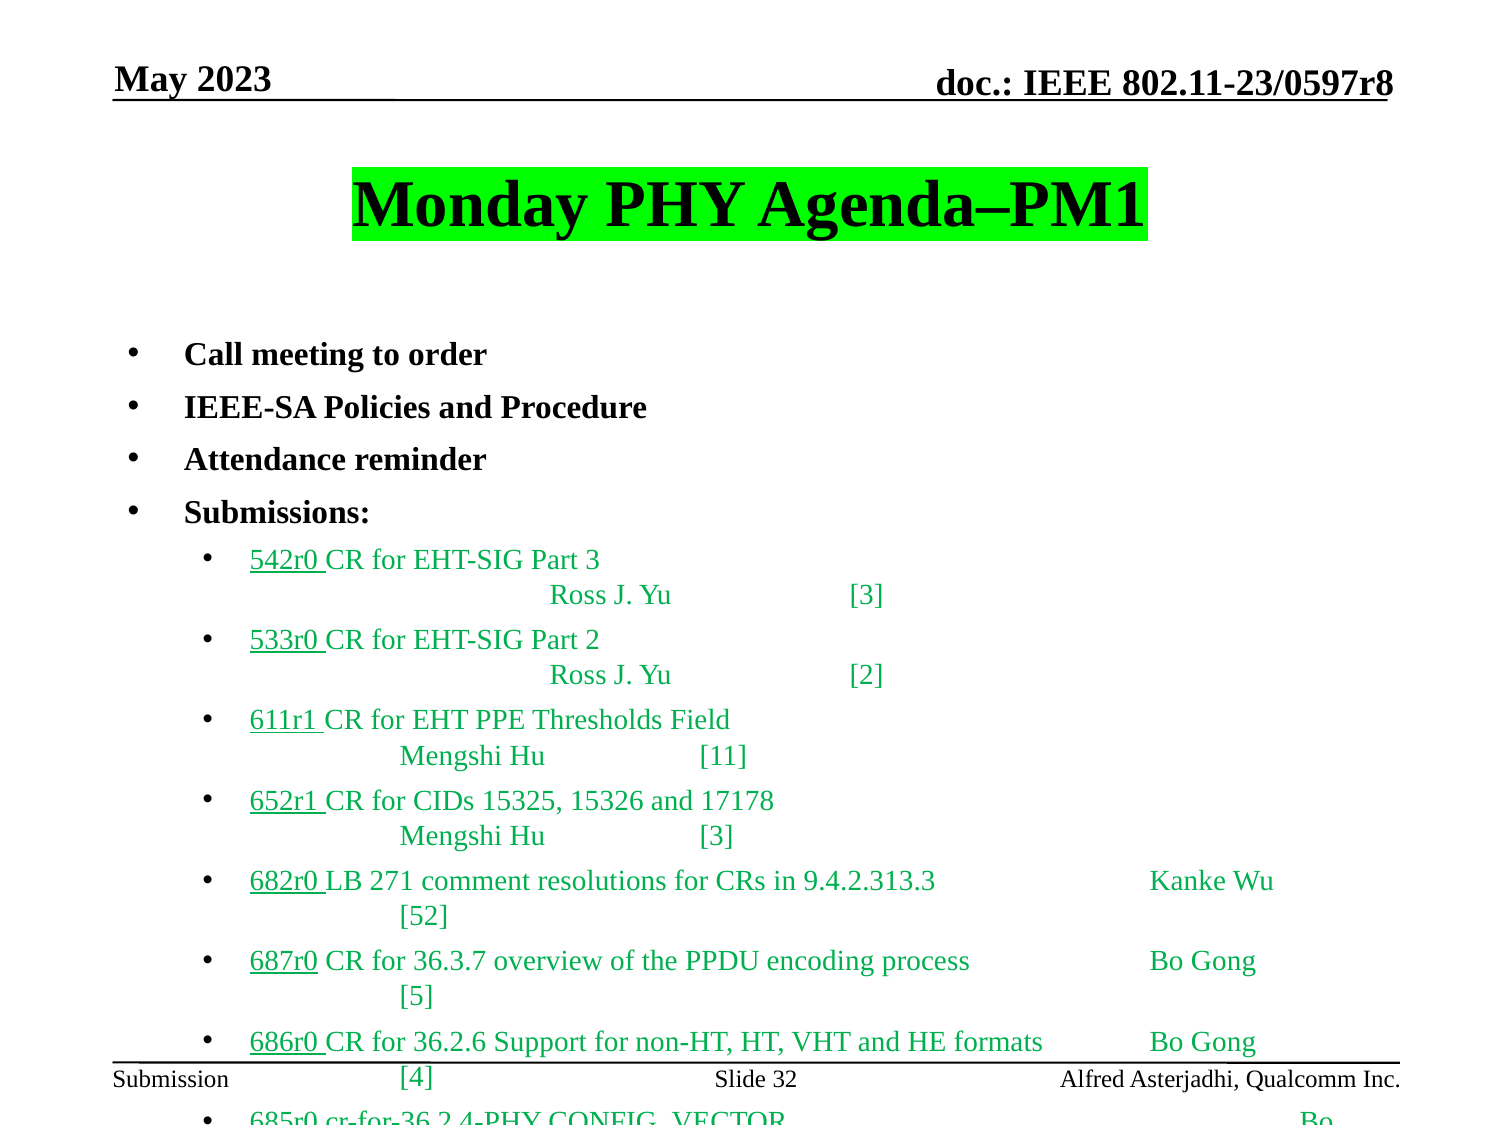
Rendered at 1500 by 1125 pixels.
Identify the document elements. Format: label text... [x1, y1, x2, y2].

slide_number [114, 54, 423, 100]
title Monday PHY Agenda–PM1 [112, 112, 1388, 288]
list Call meeting to order IEEE-SA Policies and Procedure Attendance reminder Submissions: 542r0 CR for EHT-SIG Part 3 Ross J. Yu [3] 533r0 CR for EHT-SIG Part 2 Ross J. Yu [2] 611r1 CR for EHT PPE Thresholds Field Mengshi Hu [11] 652r1 CR for CIDs 15325, 15326 and 17178 Mengshi Hu [3] 682r0 LB 271 comment resolutions for CRs in 9.4.2.313.3 Kanke Wu [52] 687r0 CR for 36.3.7 overview of the PPDU encoding process Bo Gong [5] 686r0 CR for 36.2.6 Support for non-HT, HT, VHT and HE formats Bo Gong [4] 685r0 cr-for-36.2.4-PHY CONFIG_VECTOR Bo Gong [3] 699r0 CID 17146 S. Schelstraete [1] AoB: Recess [112, 324, 1388, 1063]
slide_number Slide 32 [712, 1061, 800, 1123]
footer Alfred Asterjadhi, Qualcomm Inc. [878, 1061, 1402, 1093]
